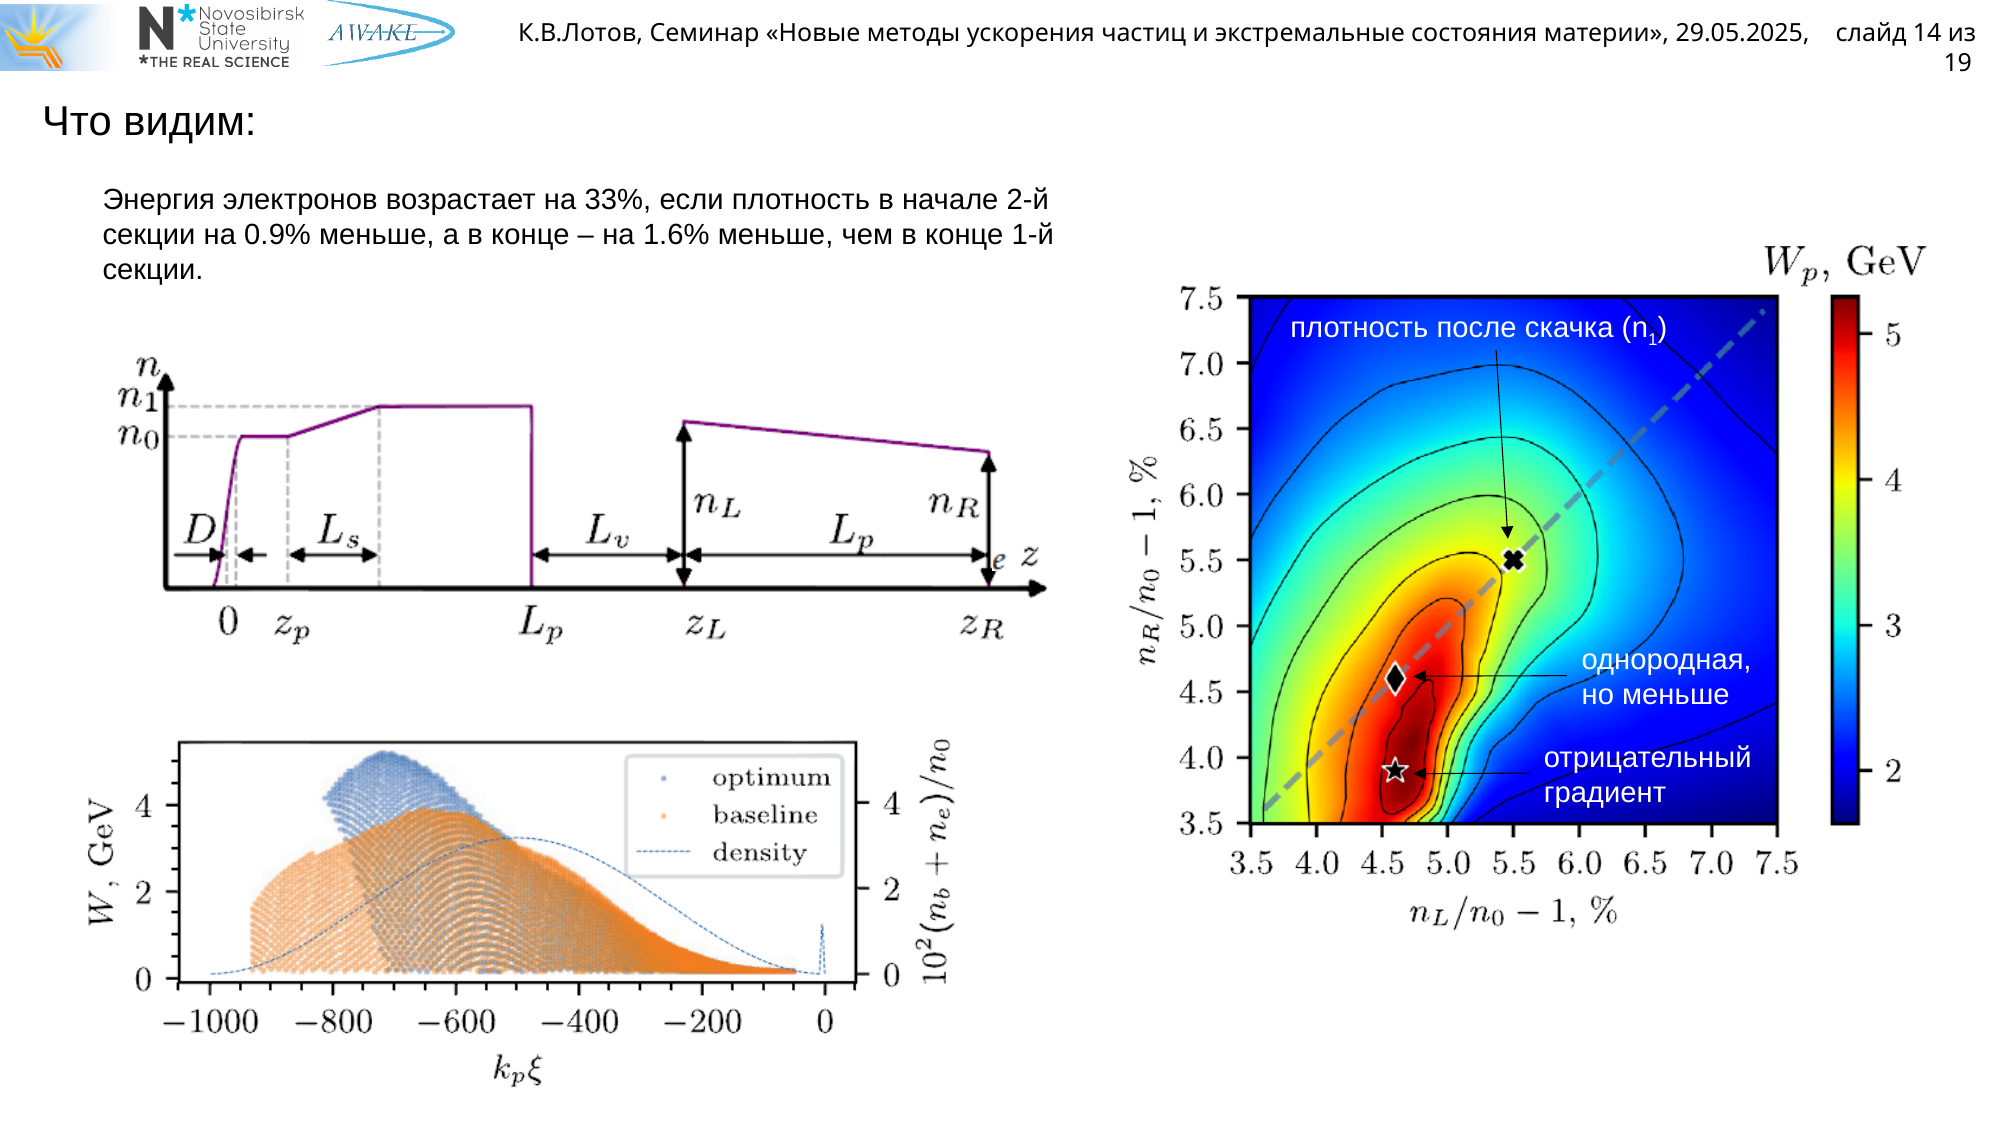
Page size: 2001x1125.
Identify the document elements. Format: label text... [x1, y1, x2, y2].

picture [139, 4, 304, 67]
picture [1129, 244, 1927, 931]
picture [87, 739, 955, 1088]
picture [324, 0, 455, 66]
picture [0, 3, 119, 71]
text_box Энергия электронов возрастает на 33%, если плотность в начале 2-й секции на 0.9% меньше, а в конце – на 1.6% меньше, чем в конце 1-й секции. [87, 173, 1071, 293]
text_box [1496, 349, 1508, 539]
text_box К.В.Лотов, Семинар «Новые методы ускорения частиц и экстремальные состояния материи», 29.05.2025, слайд 14 из 19 [477, 9, 1994, 84]
picture [117, 356, 1048, 646]
text_box Что видим: [27, 86, 272, 152]
